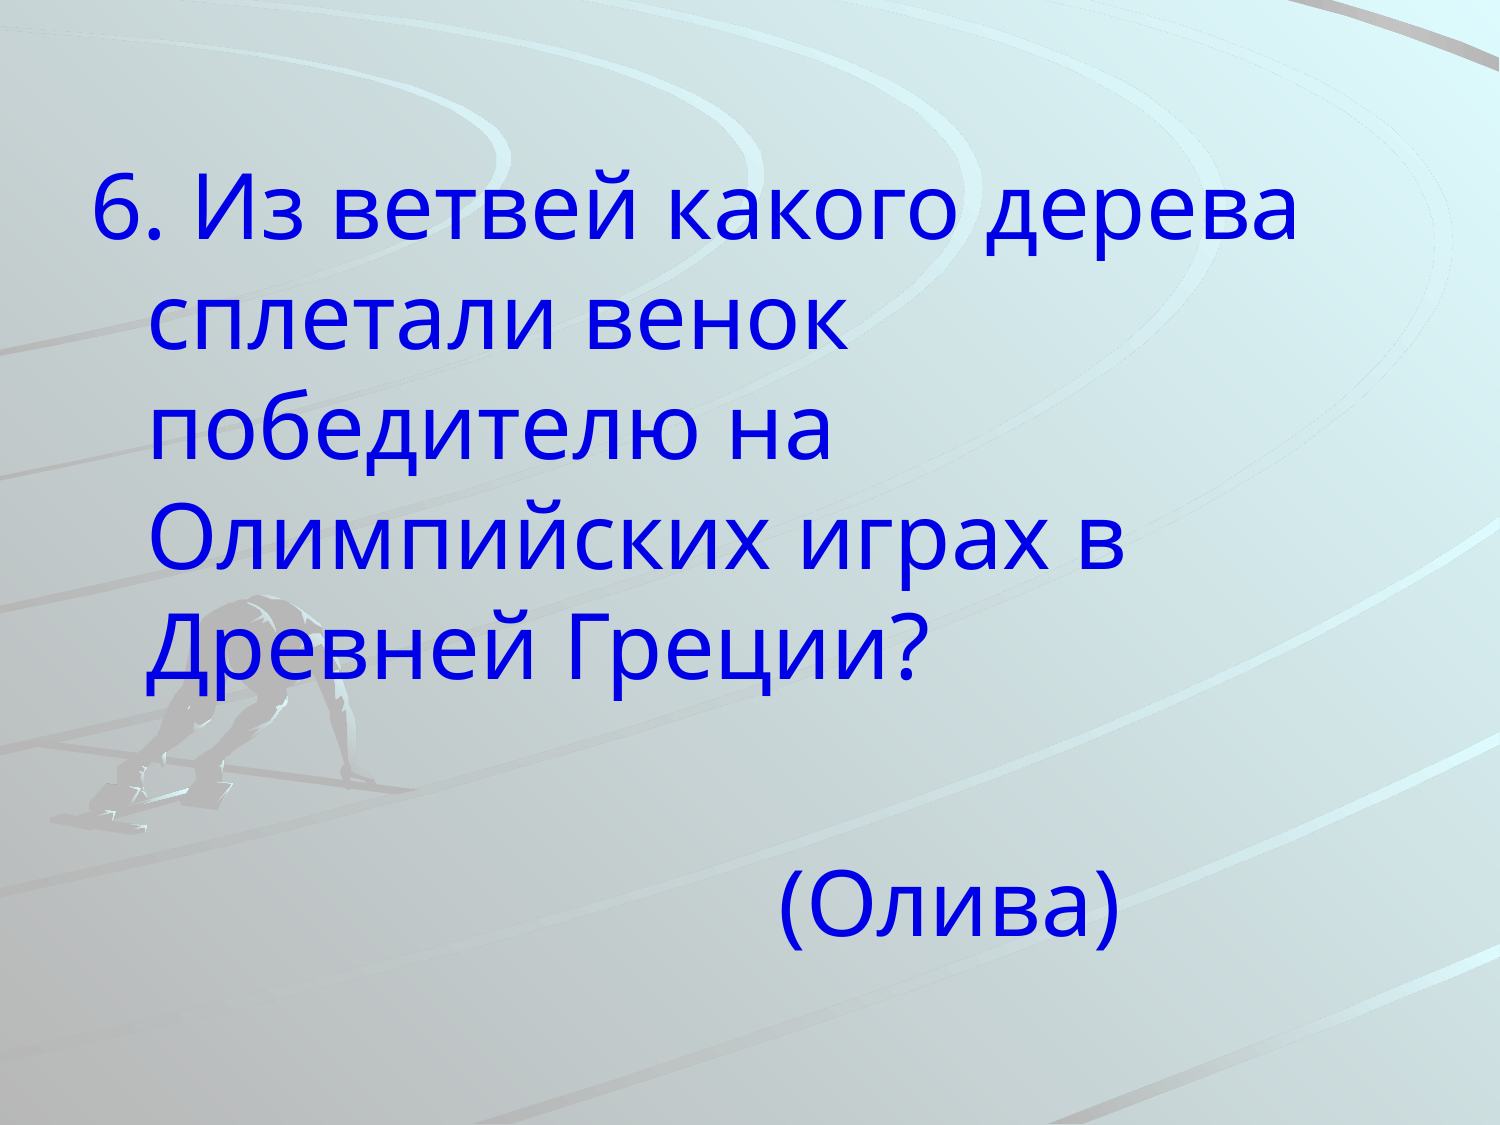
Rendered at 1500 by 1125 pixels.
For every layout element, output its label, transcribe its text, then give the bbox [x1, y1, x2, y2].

list 6. Из ветвей какого дерева сплетали венок победителю на Олимпийских играх в Древней Греции? (Олива) [74, 140, 1426, 1006]
